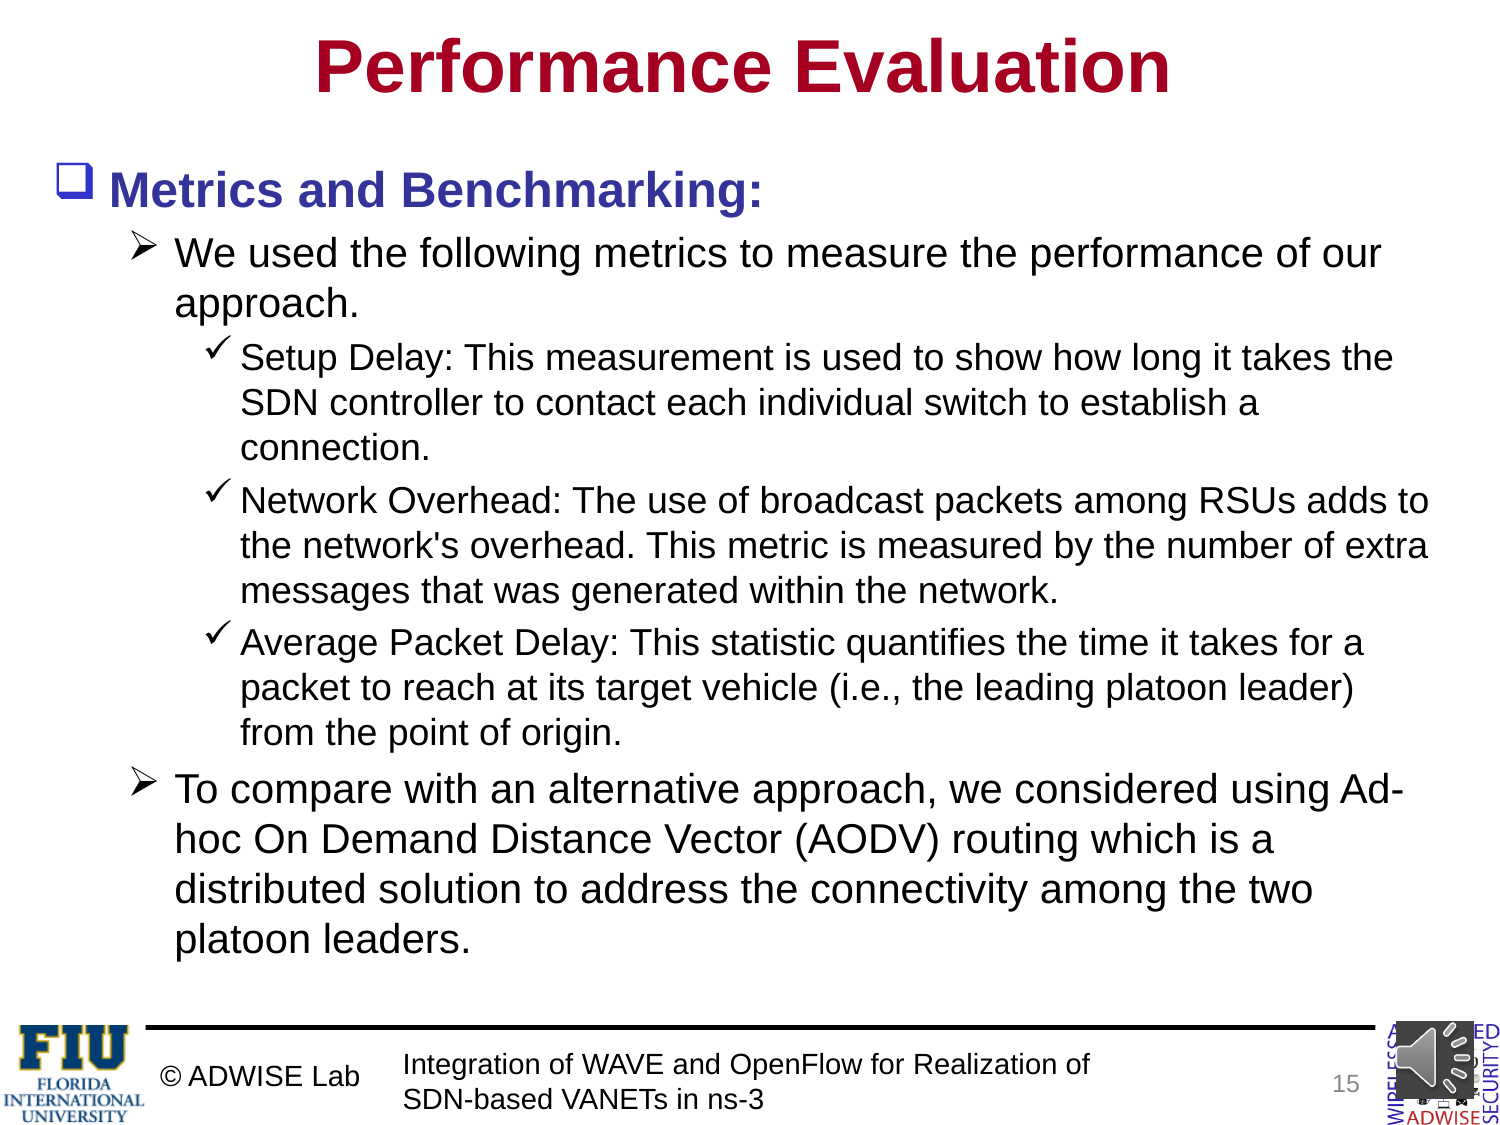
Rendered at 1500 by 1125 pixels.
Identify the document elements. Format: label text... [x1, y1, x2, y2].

picture [1387, 1019, 1500, 1125]
footer Integration of WAVE and OpenFlow for Realization of SDN-based VANETs in ns-3 [387, 1037, 1163, 1097]
title Performance Evaluation [37, 0, 1450, 125]
list Metrics and Benchmarking: We used the following metrics to measure the performance of our approach. Setup Delay: This measurement is used to show how long it takes the SDN controller to contact each individual switch to establish a connection. Network Overhead: The use of broadcast packets among RSUs adds to the network's overhead. This metric is measured by the number of extra messages that was generated within the network. Average Packet Delay: This statistic quantifies the time it takes for a packet to reach at its target vehicle (i.e., the leading platoon leader) from the point of origin. To compare with an alternative approach, we considered using Ad-hoc On Demand Distance Vector (AODV) routing which is a distributed solution to address the connectivity among the two platoon leaders. [37, 149, 1450, 1025]
slide_number 15 [1200, 1052, 1375, 1113]
